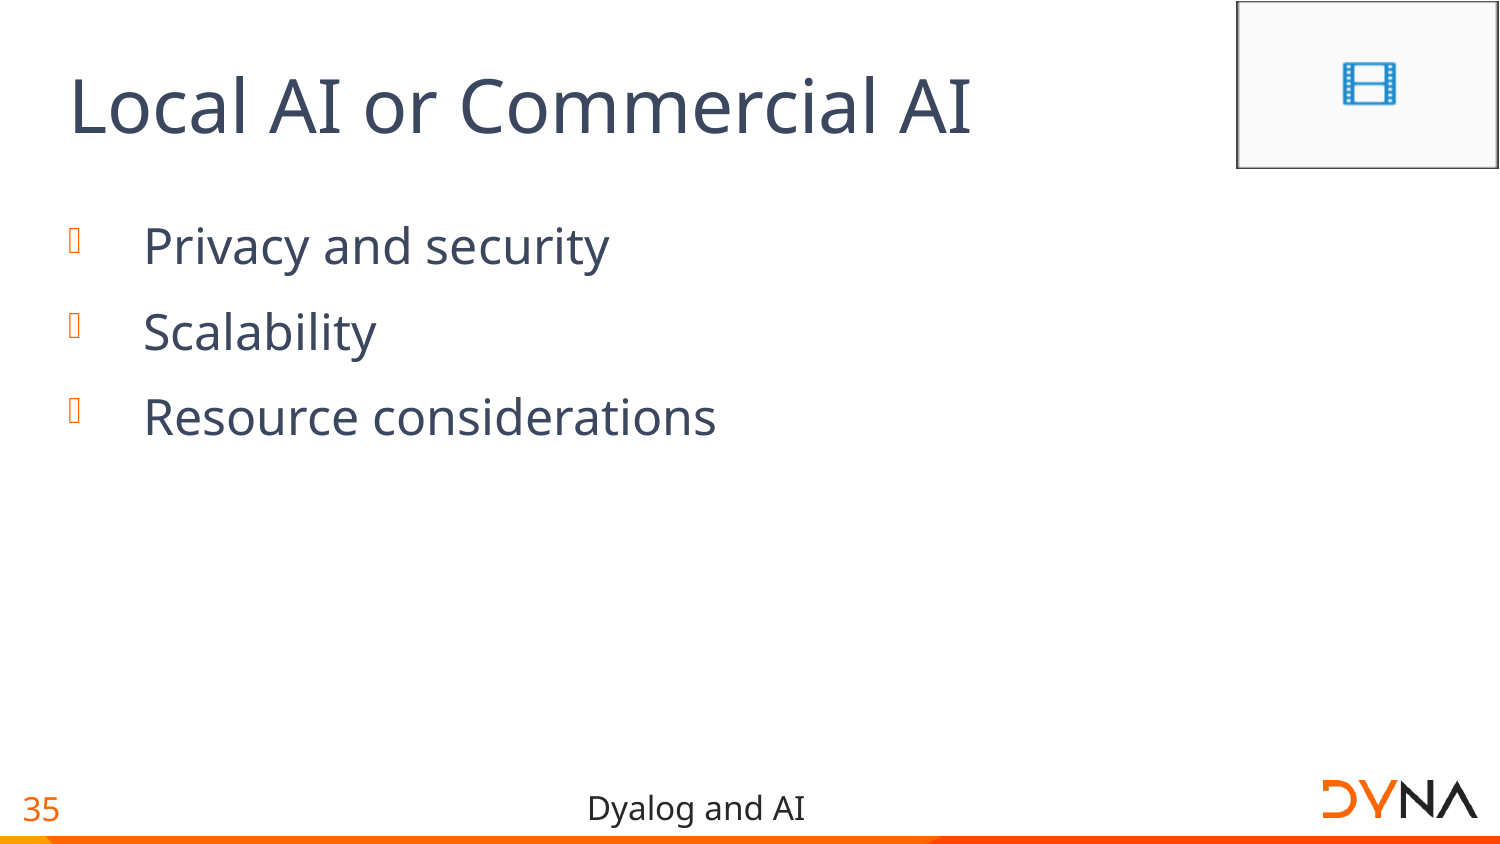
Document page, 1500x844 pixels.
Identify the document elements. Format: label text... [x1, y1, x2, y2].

picture [0, 836, 1500, 844]
title Local AI or Commercial AI [53, 43, 1209, 157]
list Privacy and security Scalability Resource considerations [53, 207, 1452, 740]
picture [1323, 780, 1478, 818]
